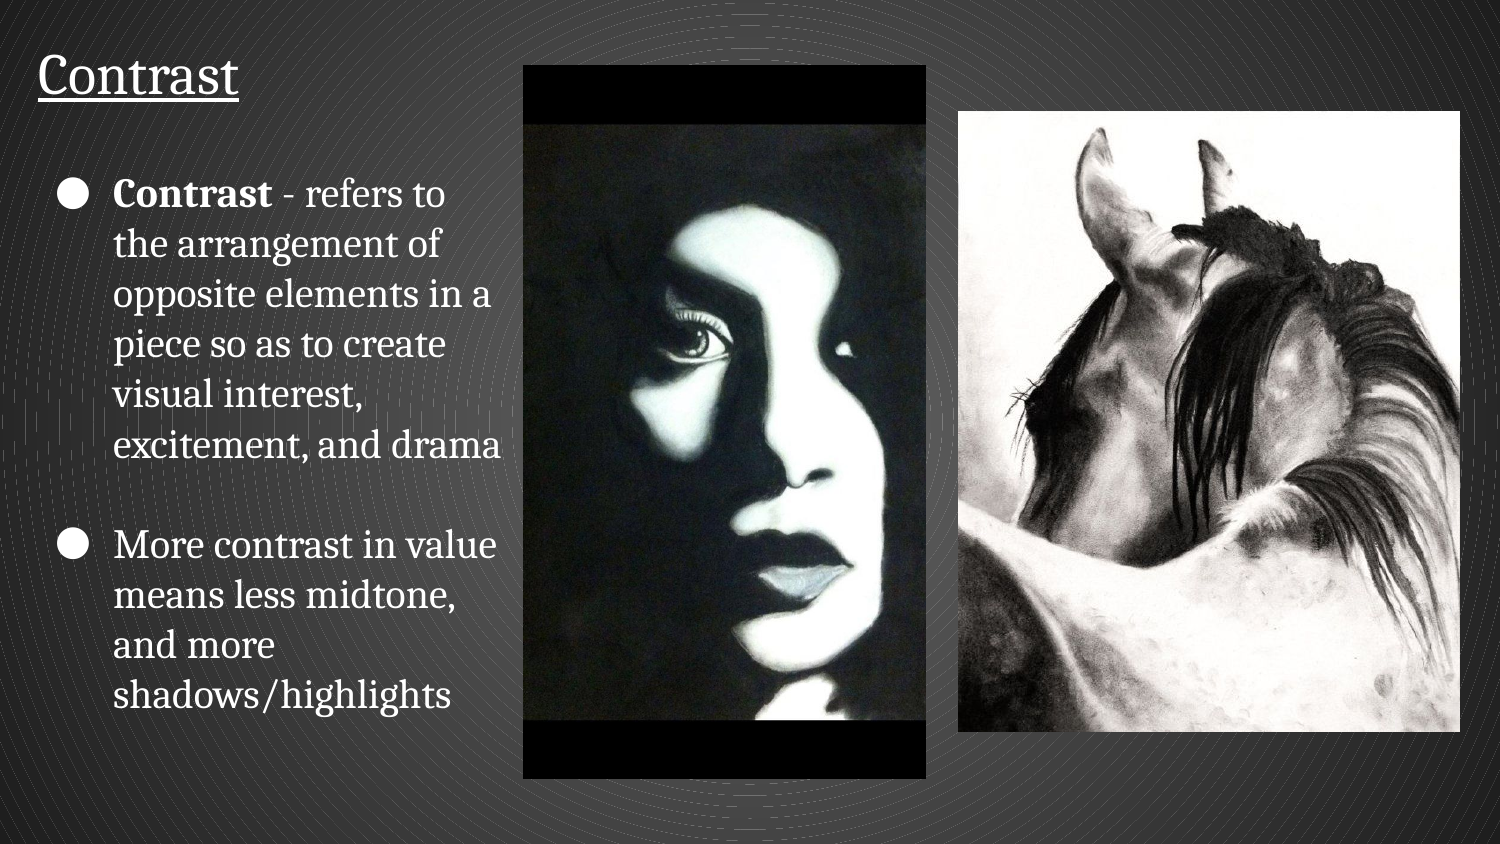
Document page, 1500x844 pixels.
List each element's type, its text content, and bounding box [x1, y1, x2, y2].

picture [523, 65, 926, 779]
text_box Contrast Contrast - refers to the arrangement of opposite elements in a piece so as to create visual interest, excitement, and drama More contrast in value means less midtone, and more shadows/highlights [23, 21, 524, 794]
picture [958, 111, 1460, 733]
